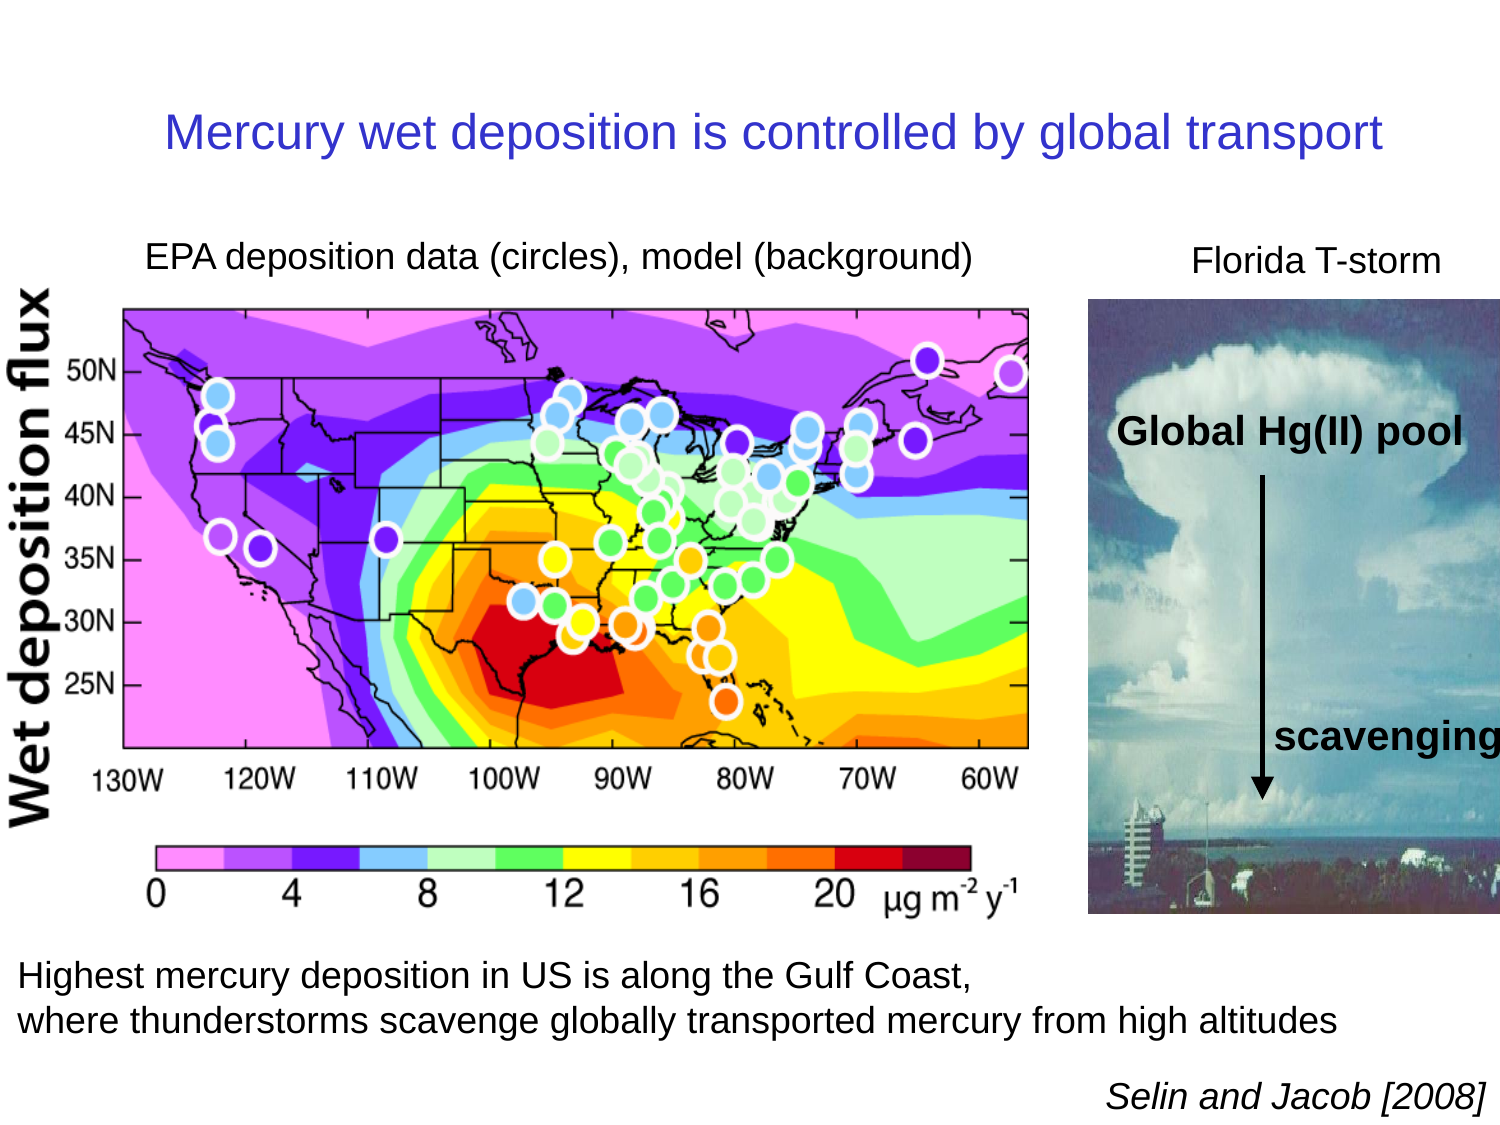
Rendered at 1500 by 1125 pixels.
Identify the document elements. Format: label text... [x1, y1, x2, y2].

picture [0, 287, 1029, 928]
text_box Highest mercury deposition in US is along the Gulf Coast, where thunderstorms scavenge globally transported mercury from high altitudes [2, 943, 1488, 1049]
text_box EPA deposition data (circles), model (background) [129, 224, 989, 285]
title Mercury wet deposition is controlled by global transport [67, 35, 1481, 224]
text_box Florida T-storm [1176, 228, 1458, 289]
picture [1087, 298, 1500, 914]
text_box Selin and Jacob [2008] [1090, 1064, 1500, 1125]
